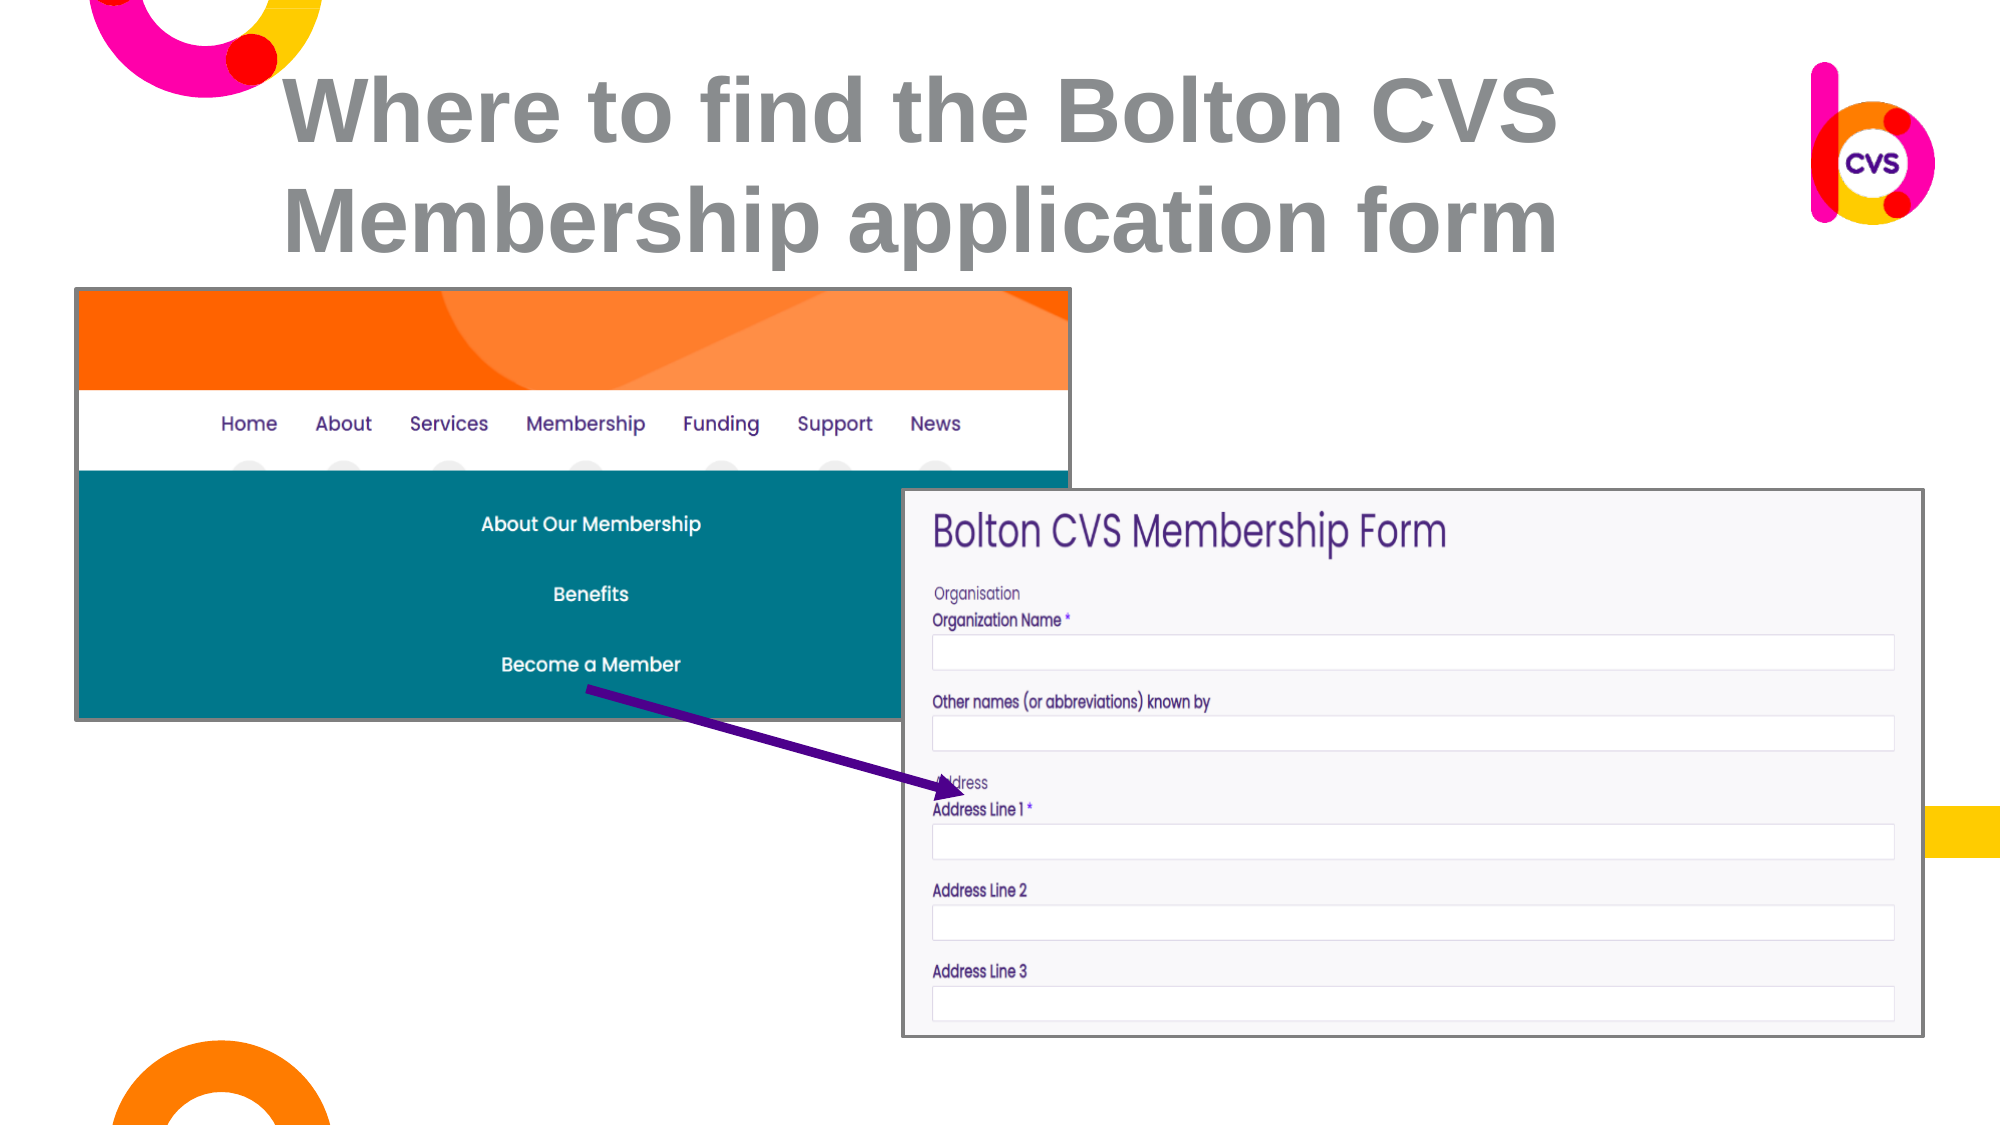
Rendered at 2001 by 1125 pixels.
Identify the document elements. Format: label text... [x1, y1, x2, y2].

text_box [586, 688, 965, 796]
picture [78, 290, 1922, 1035]
picture [1811, 62, 1935, 225]
text_box Where to find the Bolton CVS Membership application form [267, 43, 1662, 268]
